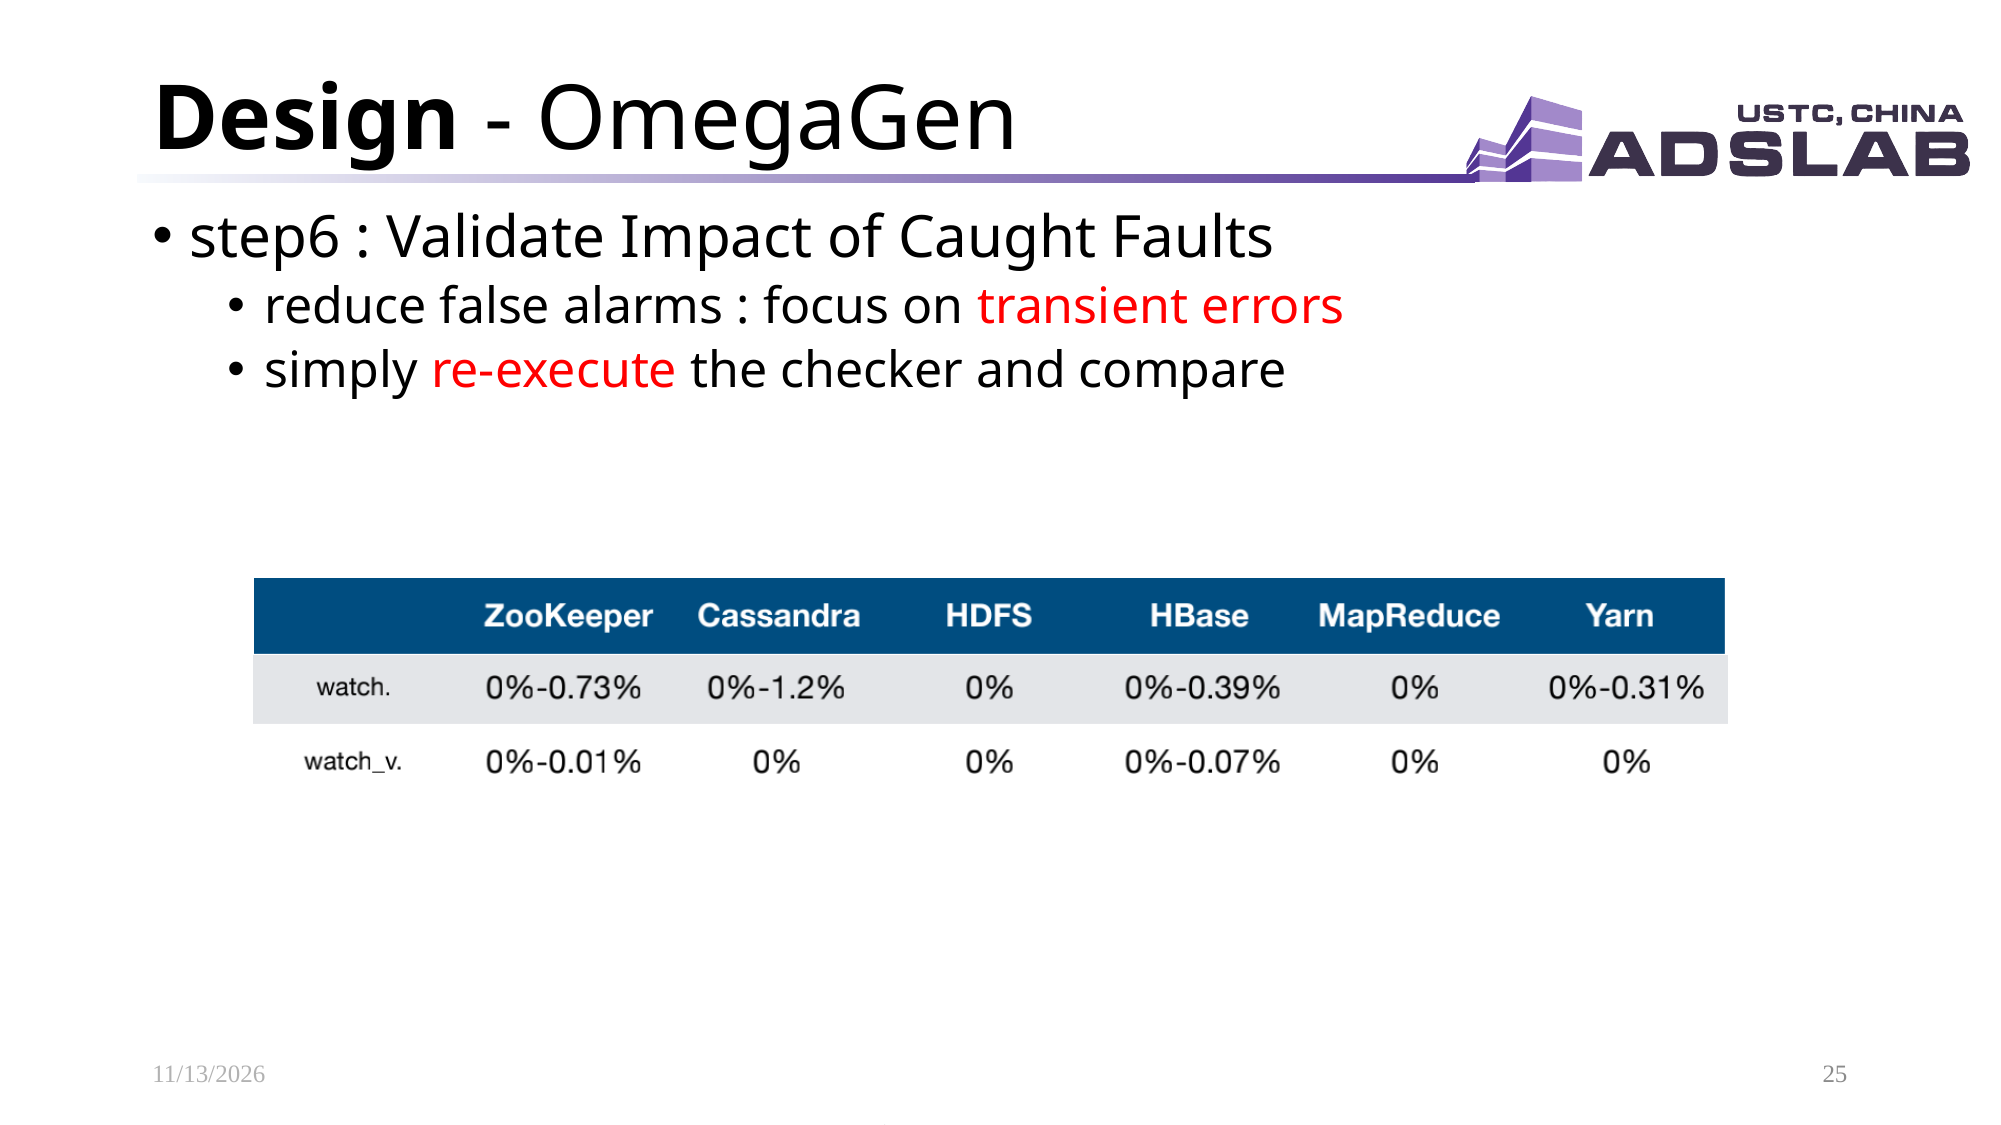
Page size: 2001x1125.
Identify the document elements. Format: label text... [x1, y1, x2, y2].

picture [1470, 93, 1976, 183]
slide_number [137, 1042, 588, 1103]
list step6 : Validate Impact of Caught Faults reduce false alarms : focus on transient errors simply re-execute the checker and compare [137, 199, 1844, 1014]
title Design - OmegaGen [137, 63, 1863, 177]
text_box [253, 578, 1728, 795]
